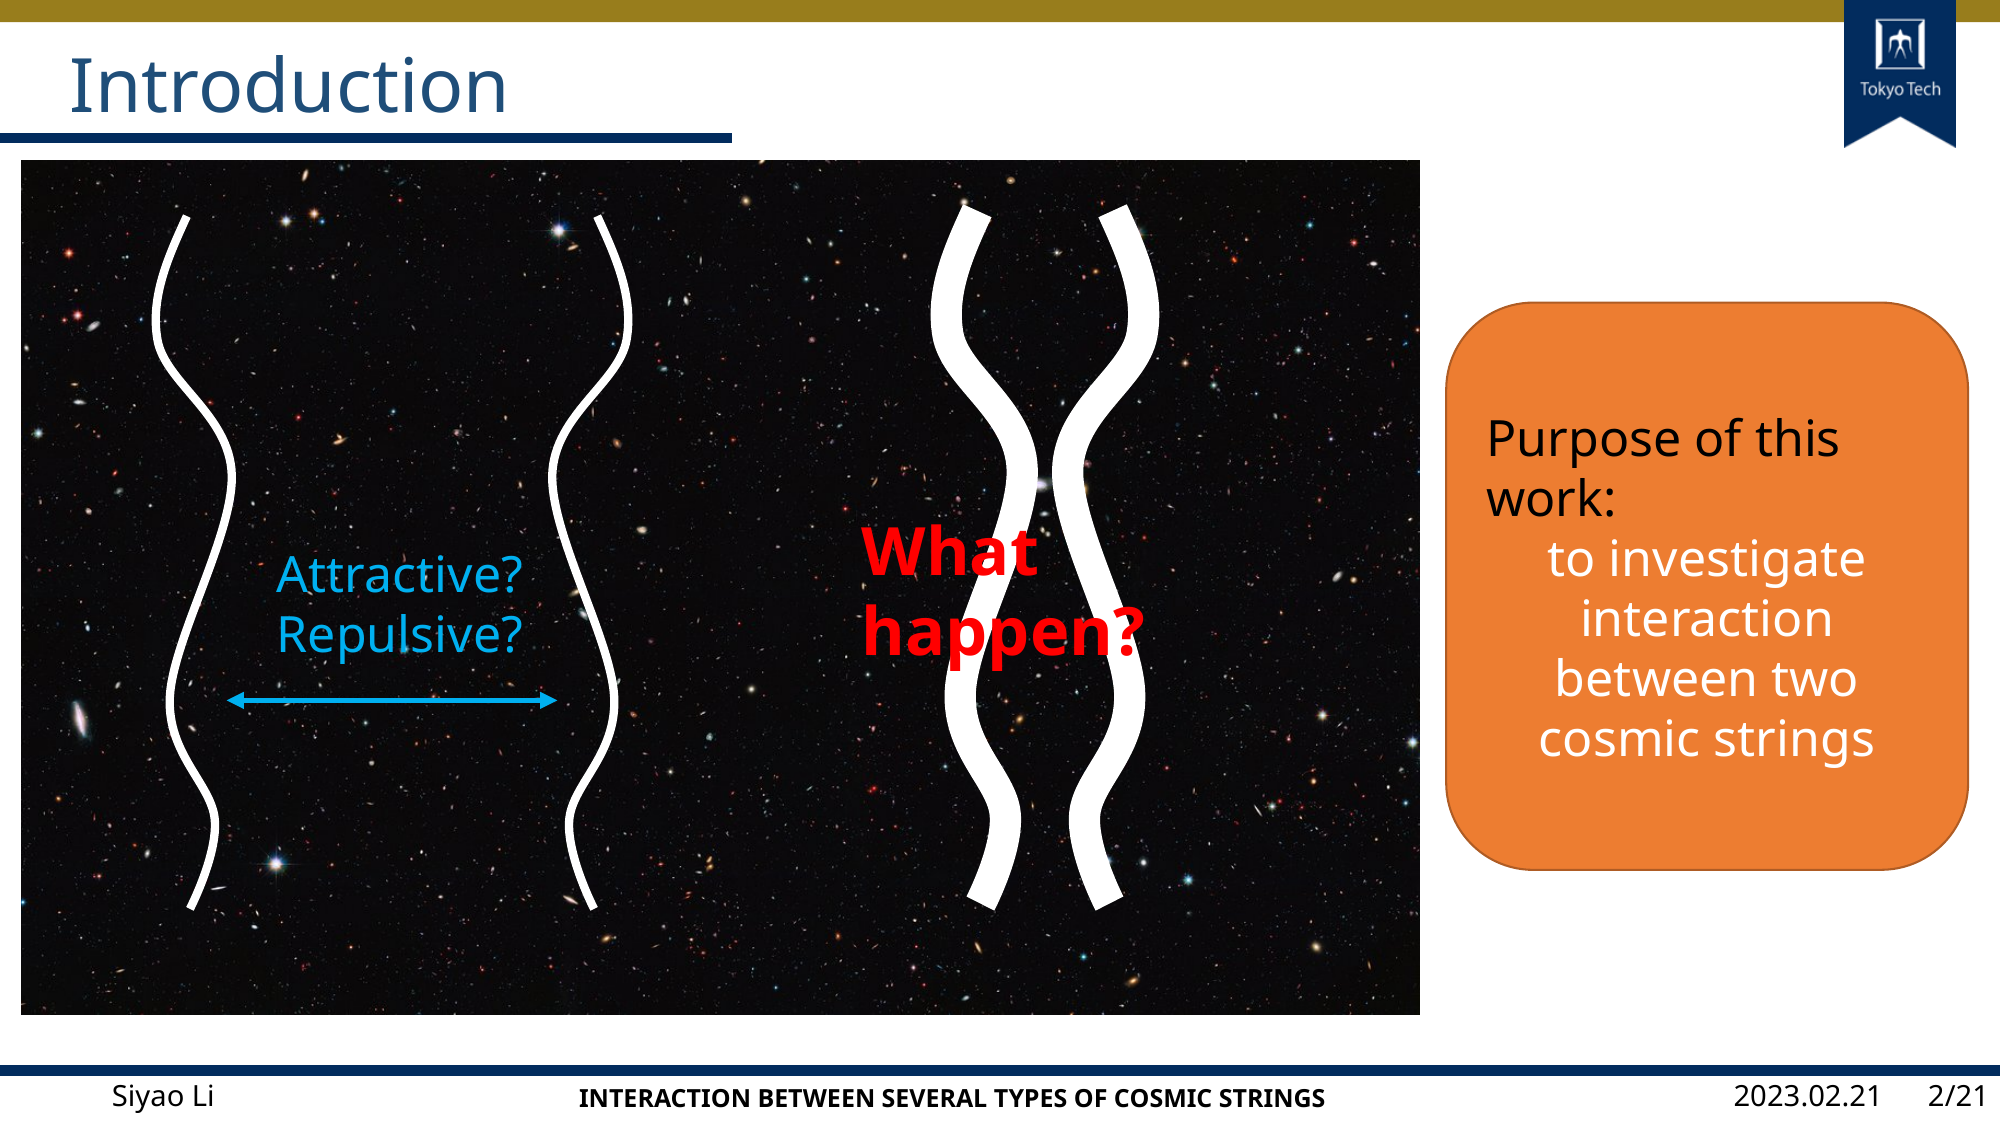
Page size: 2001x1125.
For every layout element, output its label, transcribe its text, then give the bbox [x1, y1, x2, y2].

picture [21, 160, 1420, 1015]
text_box Purpose of this work: to investigate interaction between two cosmic strings [1445, 301, 1970, 871]
title Introduction [55, 20, 1819, 138]
picture [1844, 0, 1956, 148]
